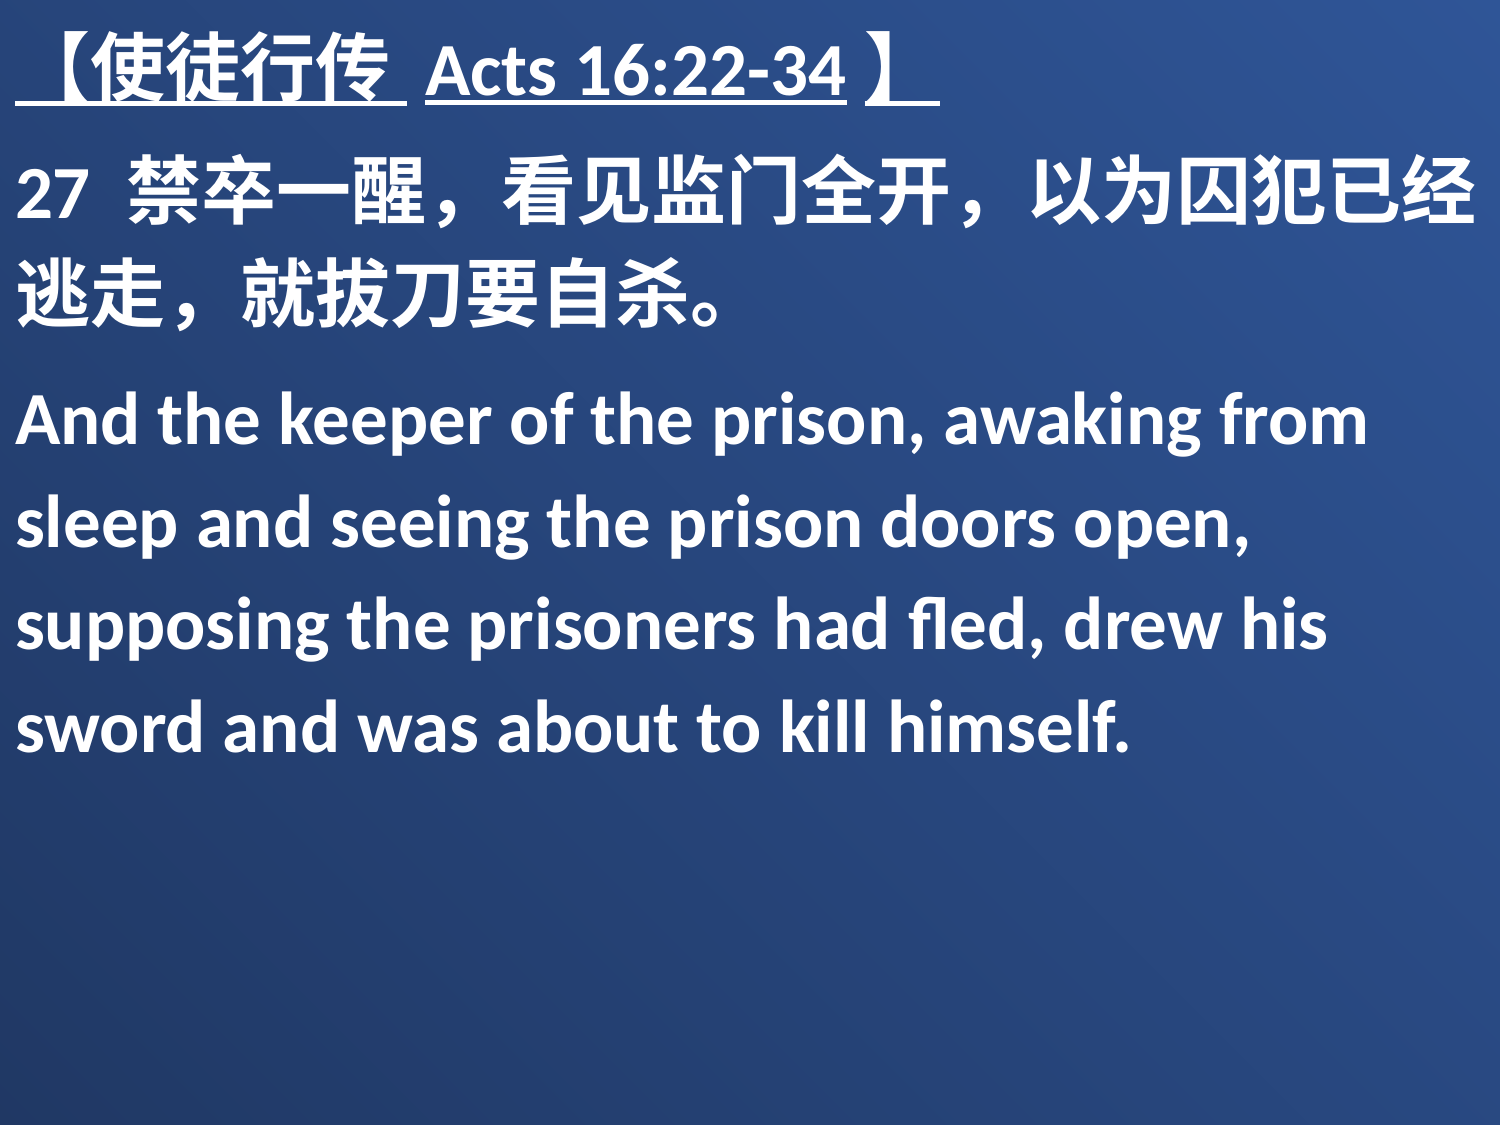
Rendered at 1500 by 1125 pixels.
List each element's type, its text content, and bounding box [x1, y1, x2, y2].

subtitle 【使徒行传 Acts 16:22-34】 27 禁卒一醒，看见监门全开，以为囚犯已经逃走，就拔刀要自杀。 And the keeper of the prison, awaking from sleep and seeing the prison doors open, supposing the prisoners had fled, drew his sword and was about to kill himself. [0, 0, 1500, 1125]
